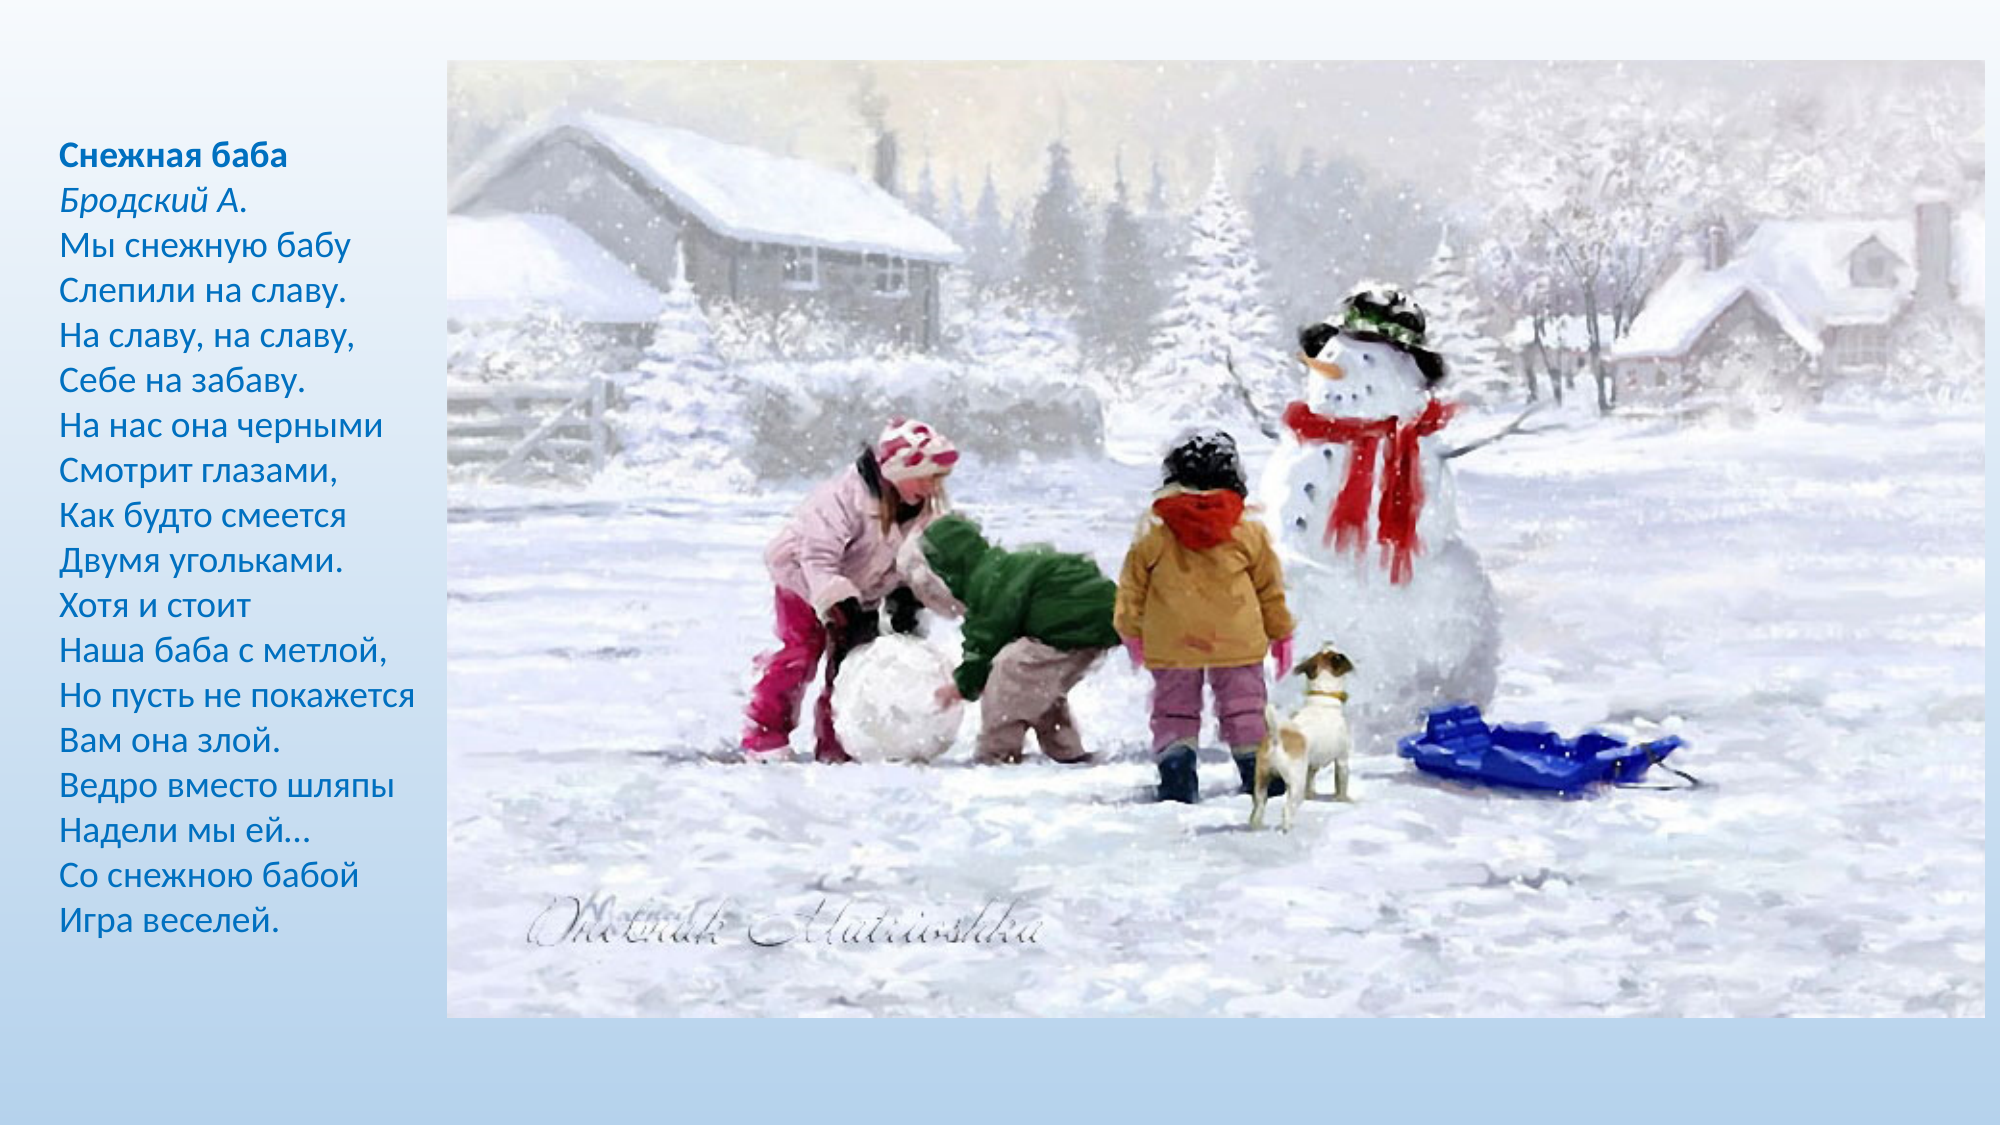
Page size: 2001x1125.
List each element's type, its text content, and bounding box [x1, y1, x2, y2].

text_box Снежная баба Бродский А. Мы снежную бабу Слепили на славу. На славу, на славу, Себе на забаву. На нас она черными Смотрит глазами, Как будто смеется Двумя угольками. Хотя и стоит Наша баба с метлой, Но пусть не покажется Вам она злой. Ведро вместо шляпы Надели мы ей… Со снежною бабой Игра веселей. [44, 122, 447, 948]
picture [447, 60, 1985, 1018]
